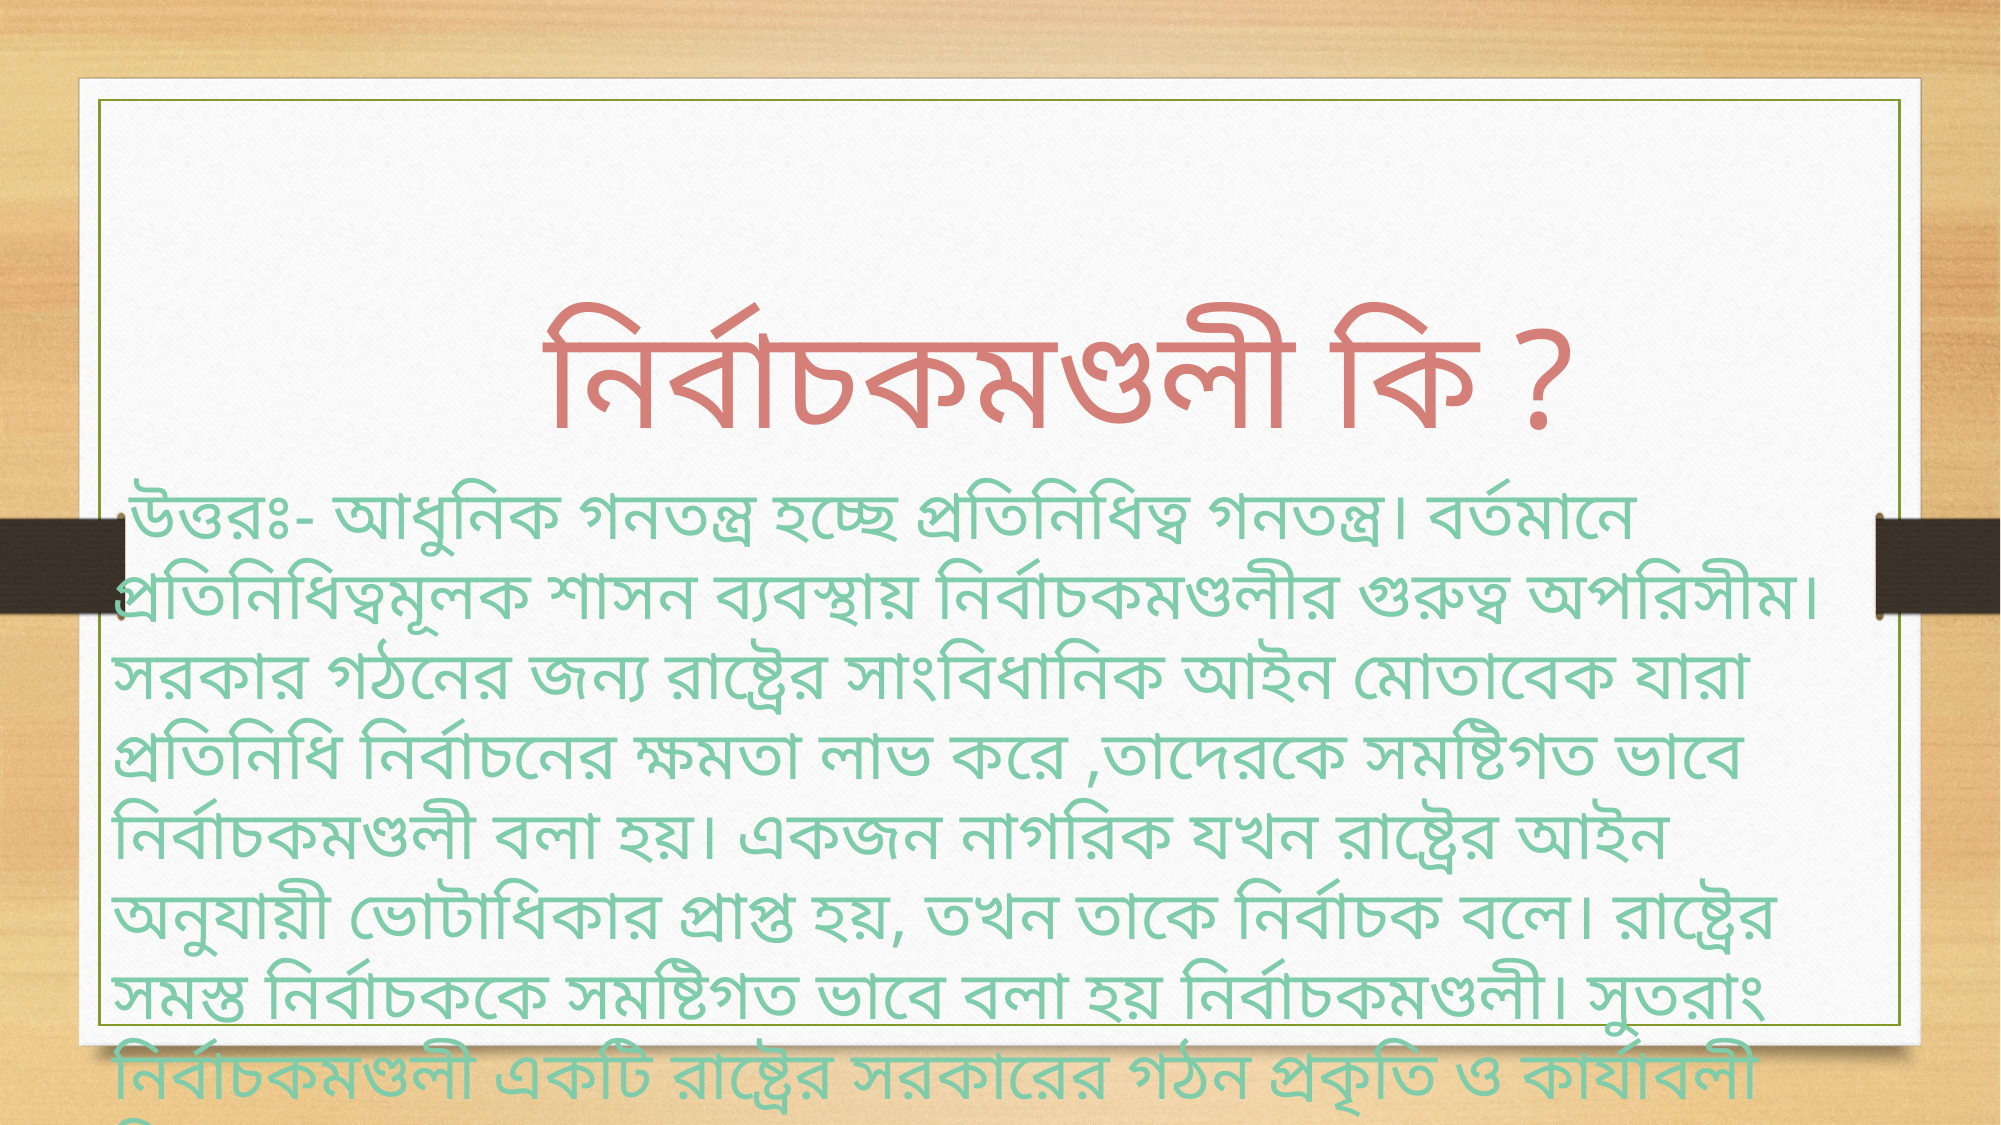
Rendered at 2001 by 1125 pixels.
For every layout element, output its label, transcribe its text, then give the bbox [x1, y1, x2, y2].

picture [0, 0, 2001, 1125]
text_box নির্বাচকমণ্ডলী কি ? [519, 284, 1600, 464]
text_box উত্তরঃ- আধুনিক গনতন্ত্র হচ্ছে প্রতিনিধিত্ব গনতন্ত্র। বর্তমানে প্রতিনিধিত্বমূলক শাসন ব্যবস্থায় নির্বাচকমণ্ডলীর গুরুত্ব অপরিসীম। সরকার গঠনের জন্য রাষ্ট্রের সাংবিধানিক আইন মোতাবেক যারা প্রতিনিধি নির্বাচনের ক্ষমতা লাভ করে ,তাদেরকে সমষ্টিগত ভাবে নির্বাচকমণ্ডলী বলা হয়। একজন নাগরিক যখন রাষ্ট্রের আইন অনুযায়ী ভোটাধিকার প্রাপ্ত হয়, তখন তাকে নির্বাচক বলে। রাষ্ট্রের সমস্ত নির্বাচককে সমষ্টিগত ভাবে বলা হয় নির্বাচকমণ্ডলী। সুতরাং নির্বাচকমণ্ডলী একটি রাষ্ট্রের সরকারের গঠন প্রকৃতি ও কার্যাবলী নিয়ন্ত্রন করে থাকে। [97, 465, 1900, 1125]
picture [101, 101, 1898, 465]
